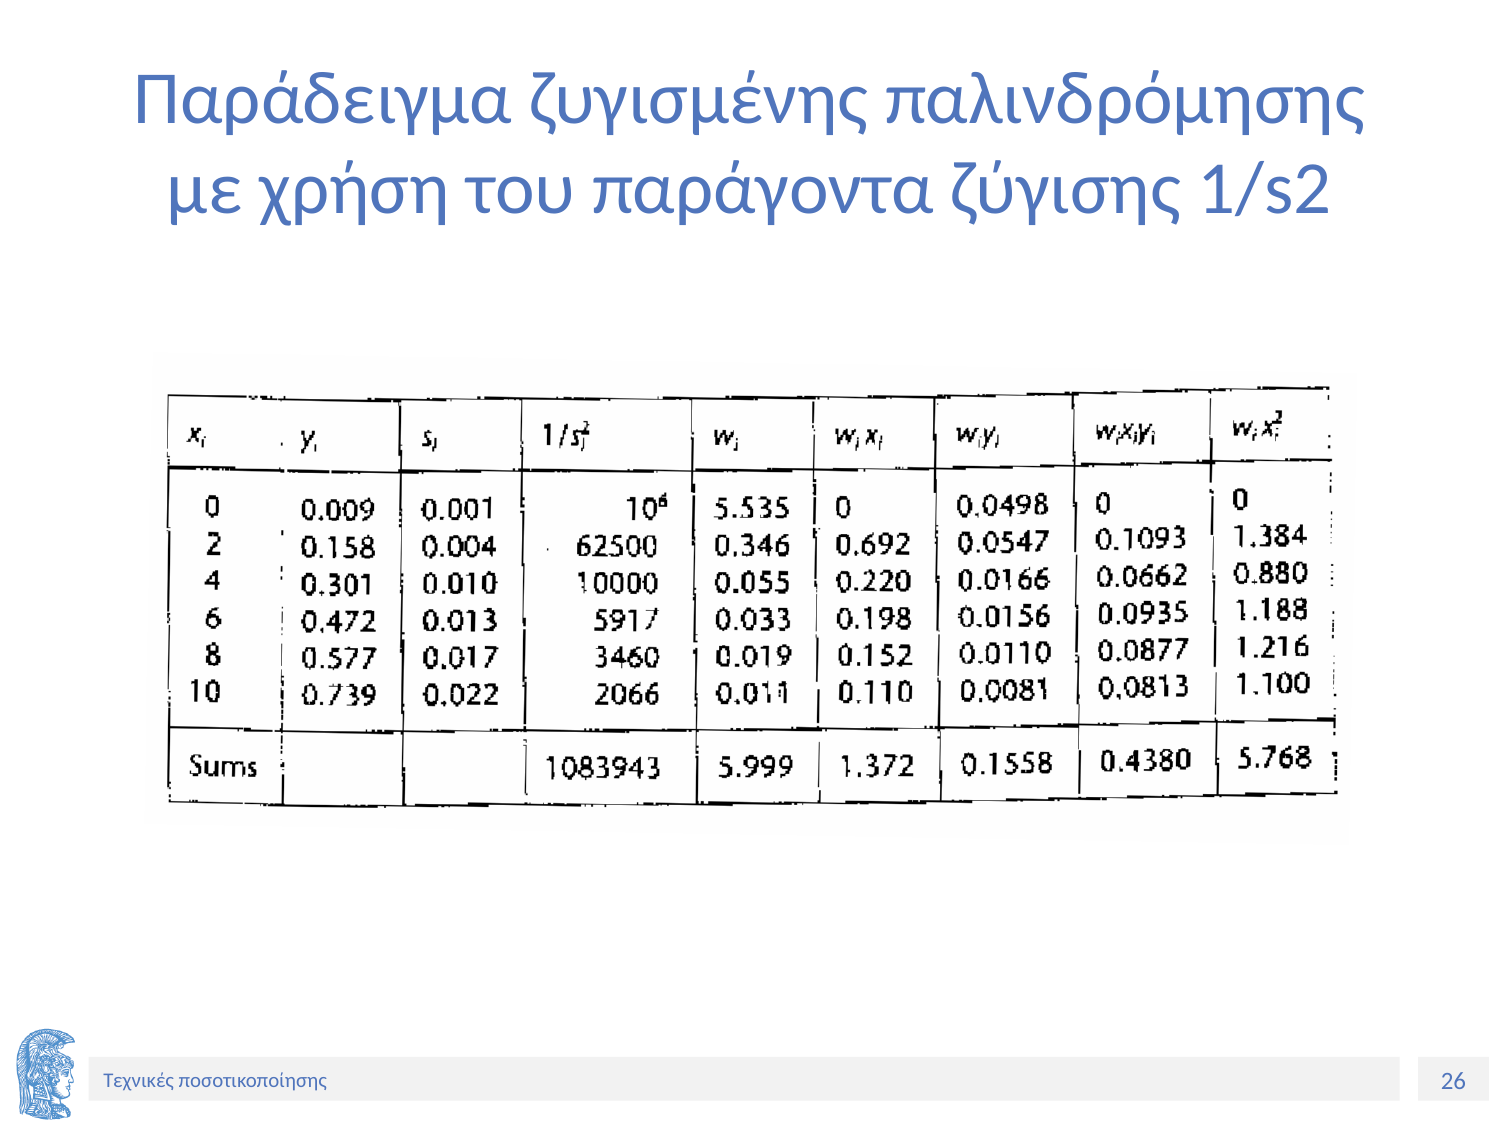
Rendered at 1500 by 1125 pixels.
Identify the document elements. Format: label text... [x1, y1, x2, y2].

title Παράδειγμα ζυγισμένης παλινδρόμησης με χρήση του παράγοντα ζύγισης 1/s2 [74, 44, 1426, 233]
picture [9, 1025, 81, 1120]
picture [146, 361, 1354, 835]
